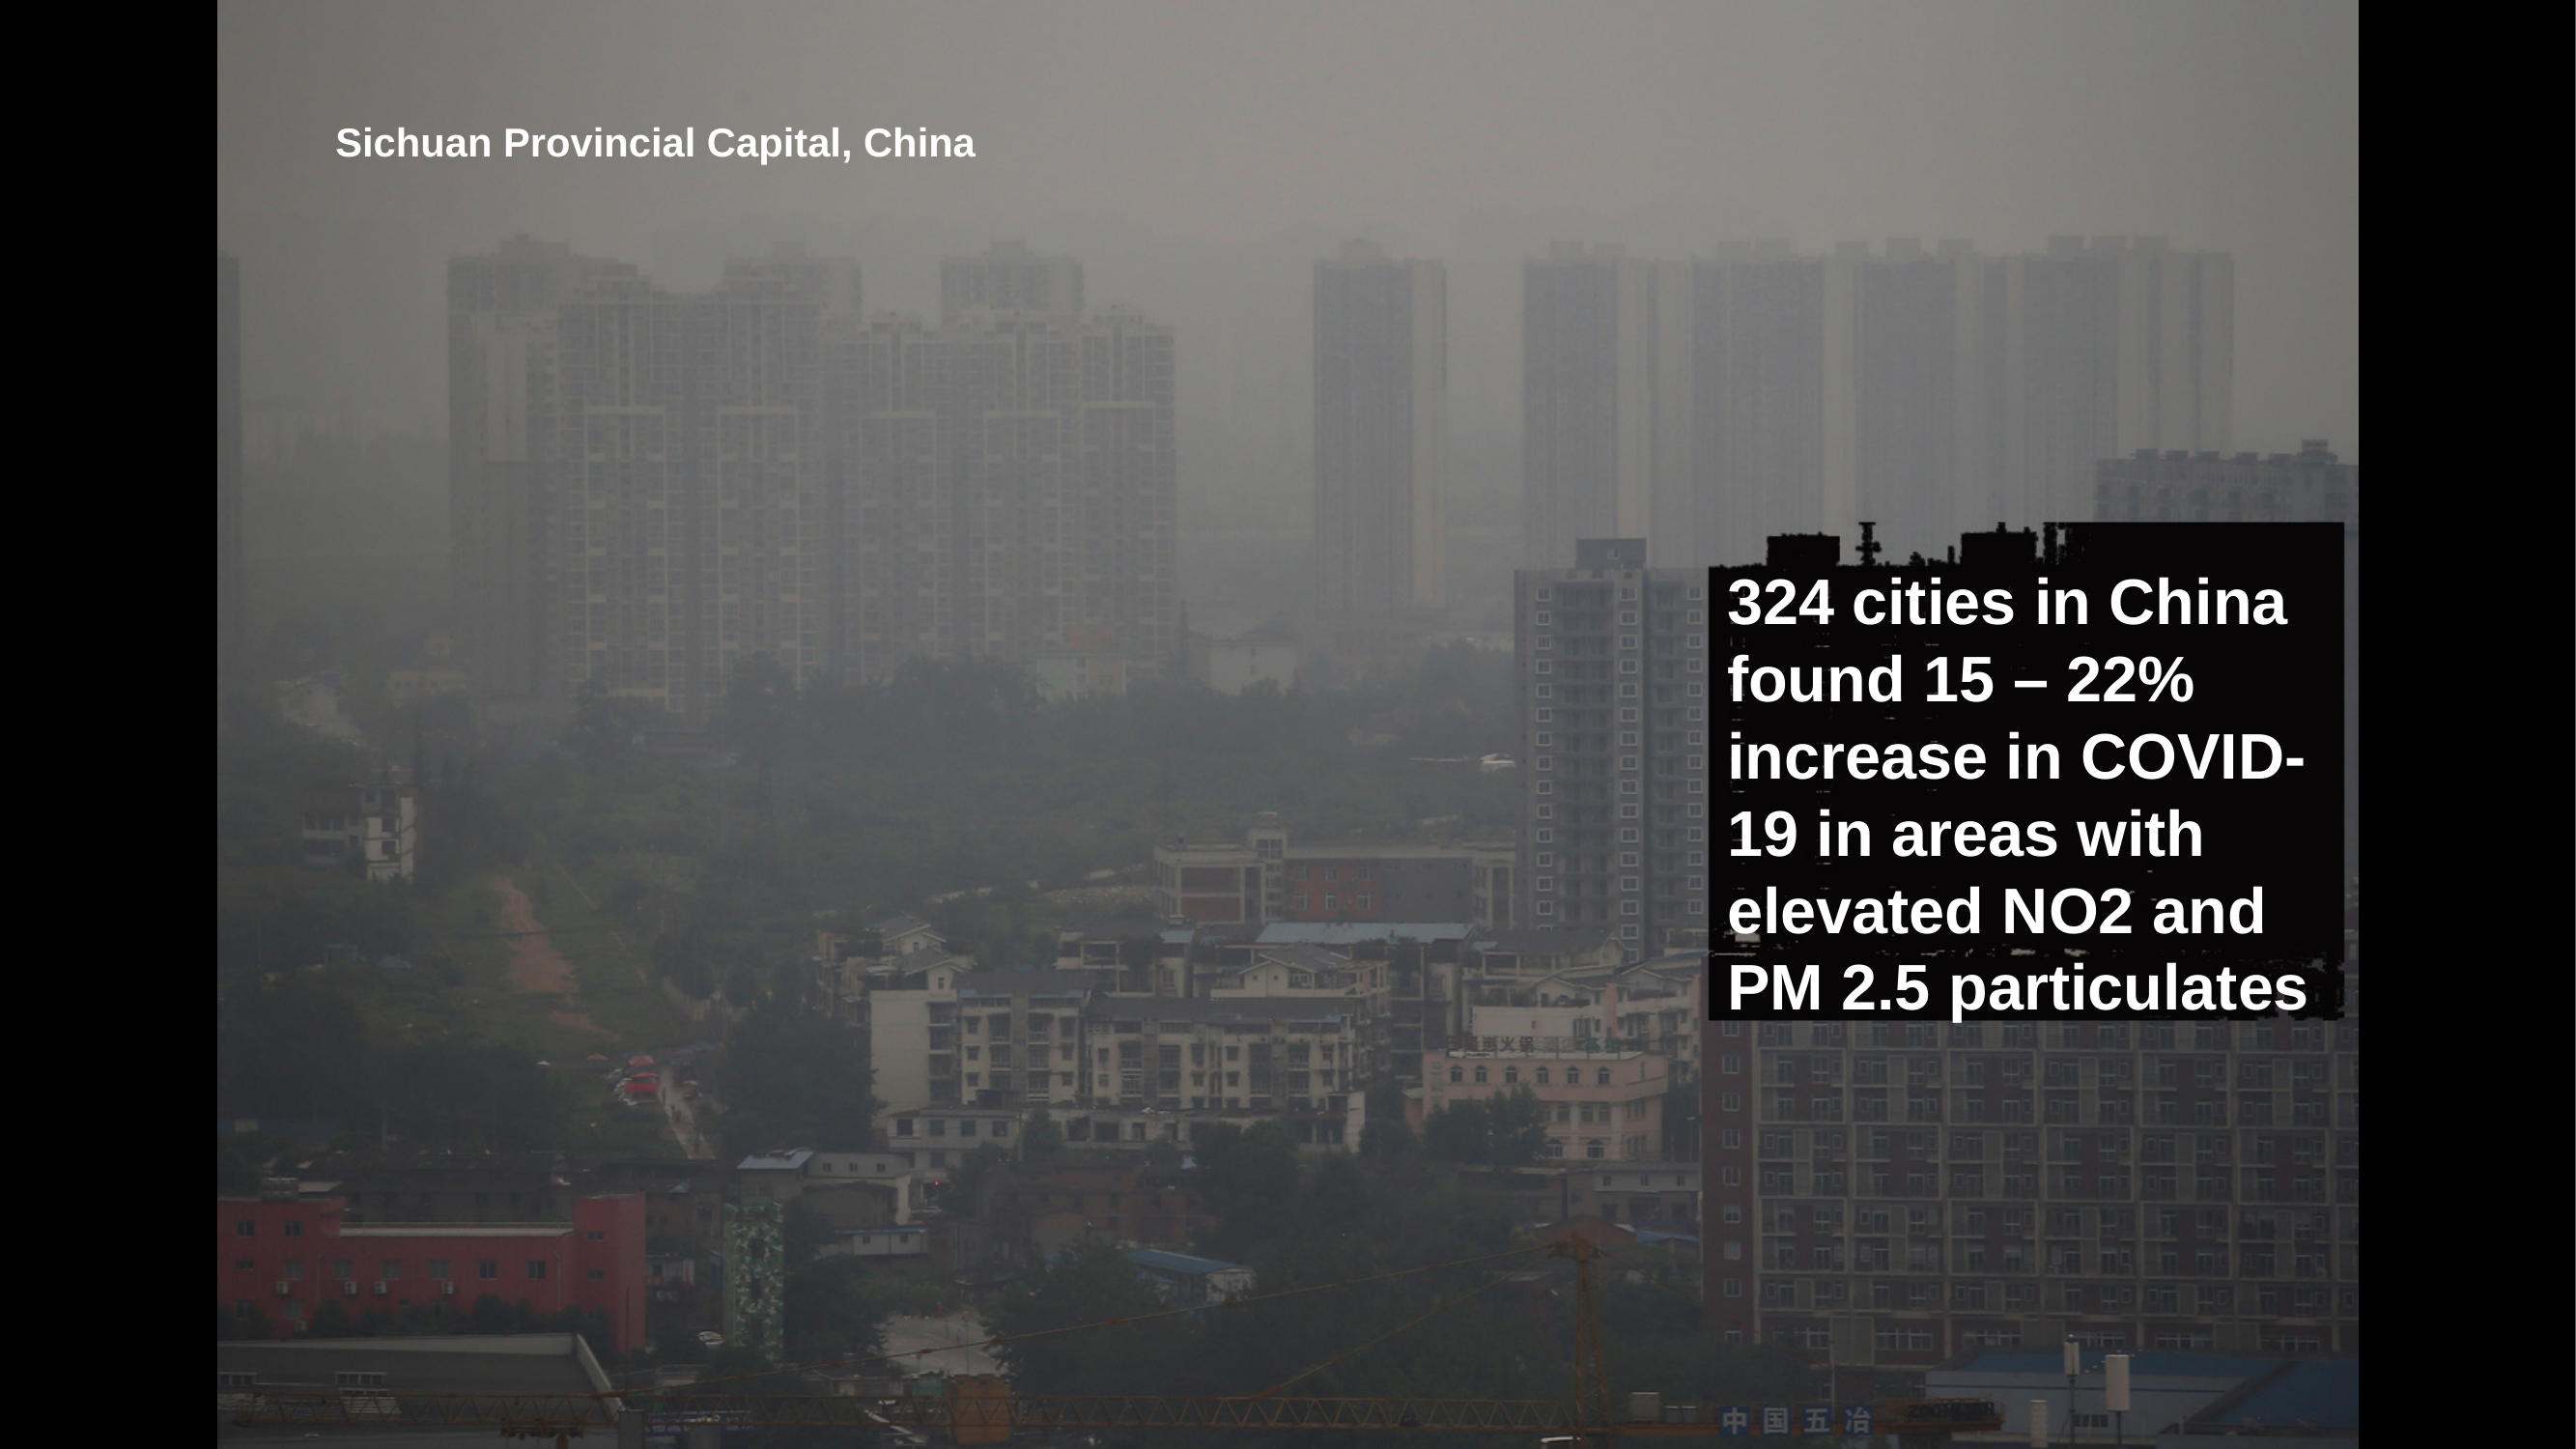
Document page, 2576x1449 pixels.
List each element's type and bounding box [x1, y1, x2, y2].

picture [217, 0, 2359, 1449]
